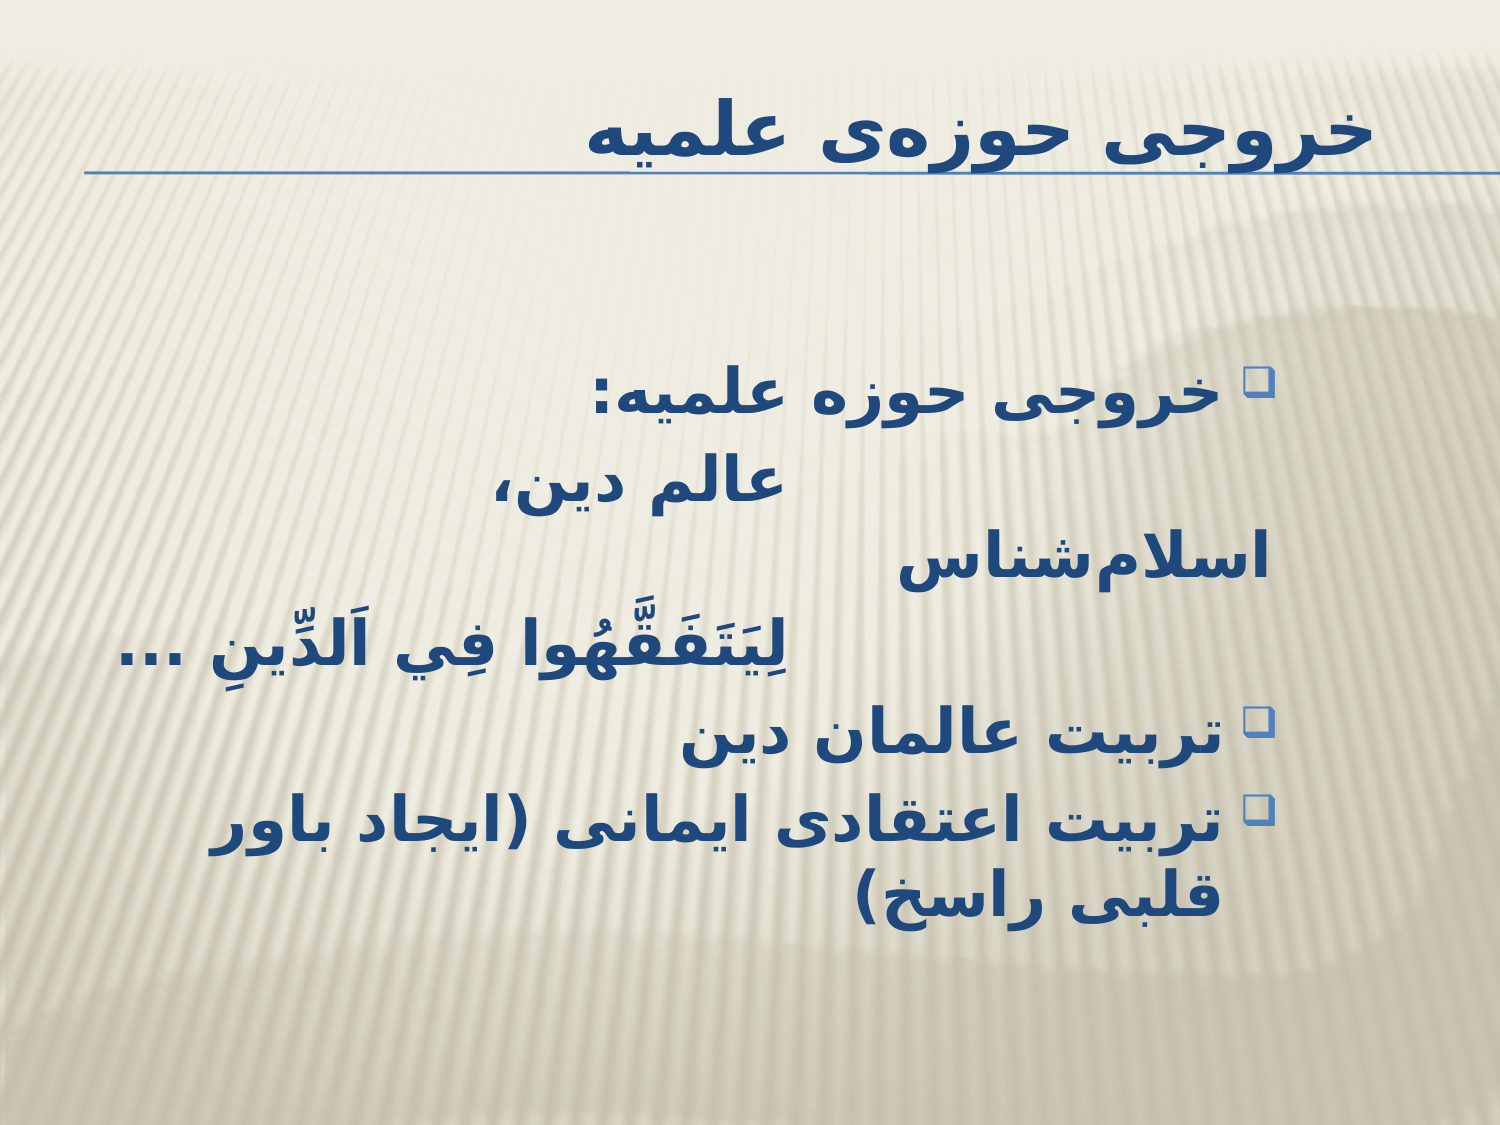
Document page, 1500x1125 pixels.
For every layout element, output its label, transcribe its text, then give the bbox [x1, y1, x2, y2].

title خروجی حوزه‌ی علمیه [106, 56, 1394, 194]
list خروجی حوزه علمیه: عالم دین، اسلام‌شناس لِيَتَفَقَّهُوا فِي اَلدِّينِ ... تربیت عالمان دین تربیت اعتقادی ایمانی (ایجاد باور قلبی راسخ) [87, 254, 1288, 998]
